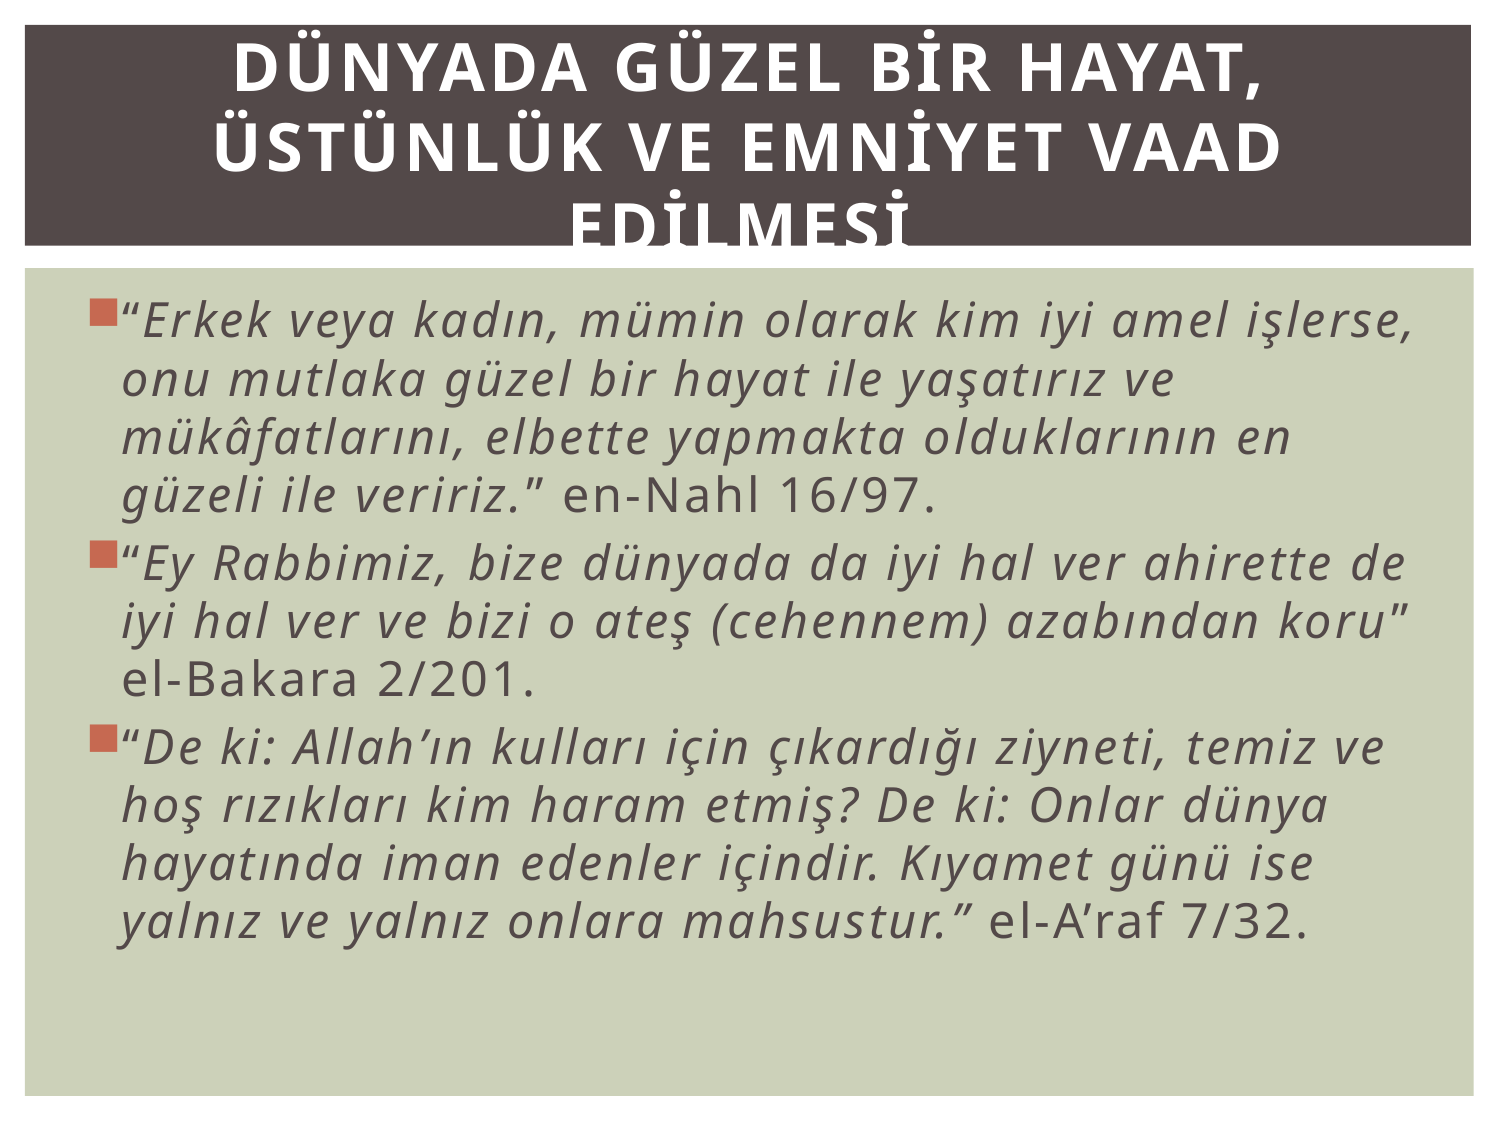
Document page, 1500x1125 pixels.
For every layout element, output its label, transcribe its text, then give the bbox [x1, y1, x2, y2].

title Dünyada güzel bir hayat, üstünlük ve emniyet vaad edilmesi [62, 58, 1438, 232]
list “Erkek veya kadın, mümin olarak kim iyi amel işlerse, onu mutlaka güzel bir hayat ile yaşatırız ve mükâfatlarını, elbette yapmakta olduklarının en güzeli ile veririz.” en-Nahl 16/97. “Ey Rabbimiz, bize dünyada da iyi hal ver ahirette de iyi hal ver ve bizi o ateş (cehennem) azabından koru” el-Bakara 2/201. “De ki: Allah’ın kulları için çıkardığı ziyneti, temiz ve hoş rızıkları kim haram etmiş? De ki: Onlar dünya hayatında iman edenler içindir. Kıyamet günü ise yalnız ve yalnız onlara mahsustur.” el-A’raf 7/32. [62, 281, 1442, 1005]
